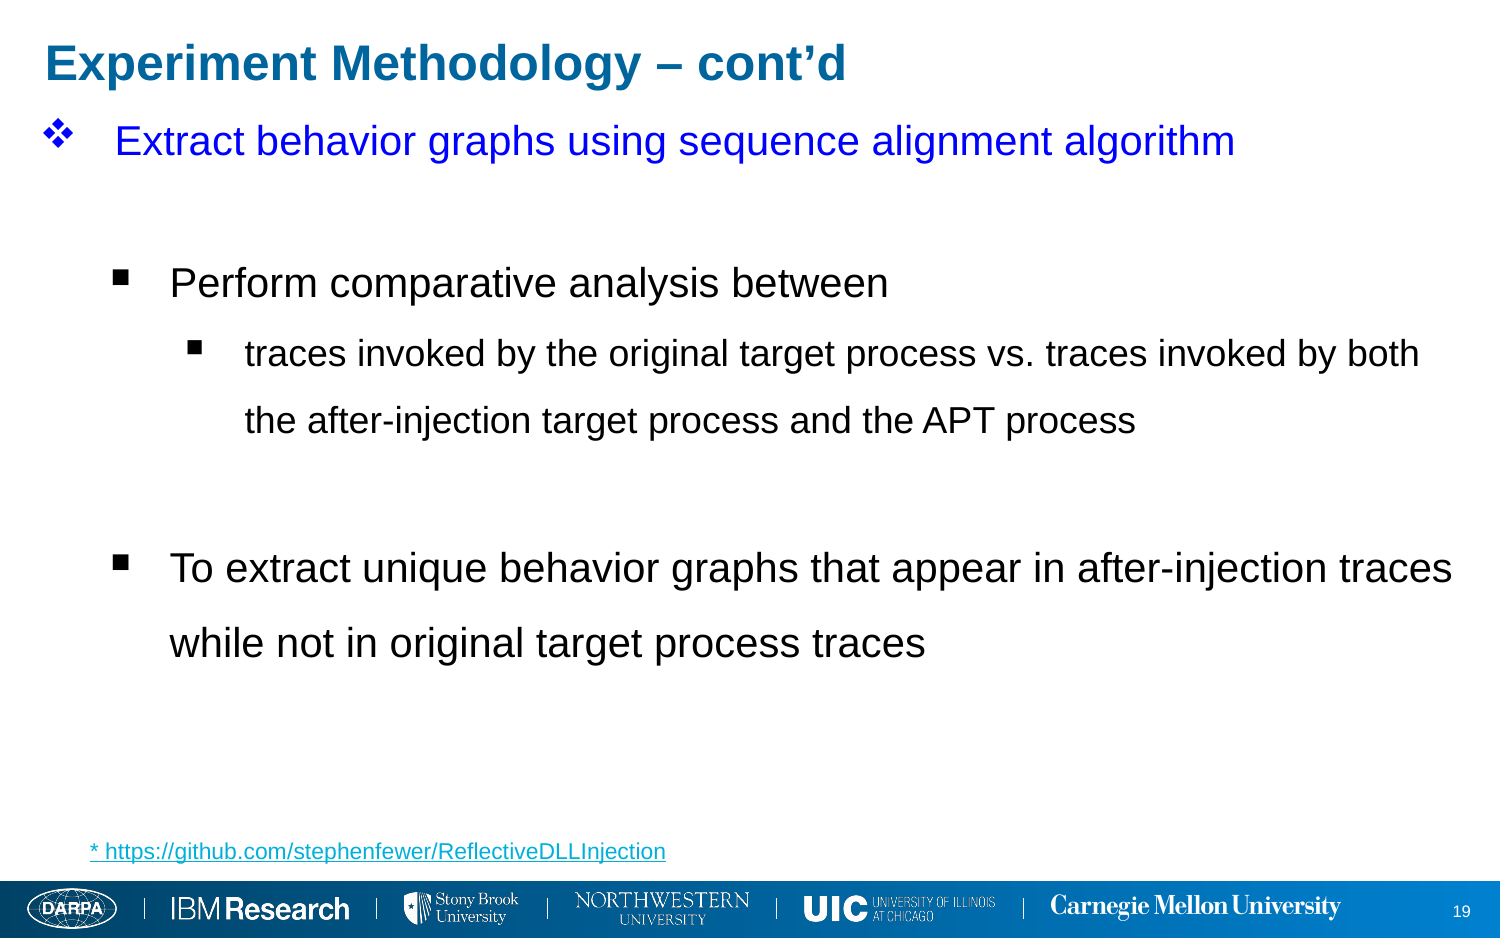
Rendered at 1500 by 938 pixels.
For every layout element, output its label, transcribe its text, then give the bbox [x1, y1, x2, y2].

text_box Extract behavior graphs using sequence alignment algorithm Perform comparative analysis between traces invoked by the original target process vs. traces invoked by both the after-injection target process and the APT process To extract unique behavior graphs that appear in after-injection traces while not in original target process traces [24, 106, 1469, 854]
picture [27, 888, 117, 929]
picture [172, 897, 349, 920]
picture [1051, 894, 1341, 922]
picture [804, 895, 995, 922]
title Experiment Methodology – cont’d [29, 29, 1469, 85]
picture [404, 892, 519, 925]
text_box * https://github.com/stephenfewer/ReflectiveDLLInjection [75, 829, 1150, 872]
picture [575, 892, 749, 925]
